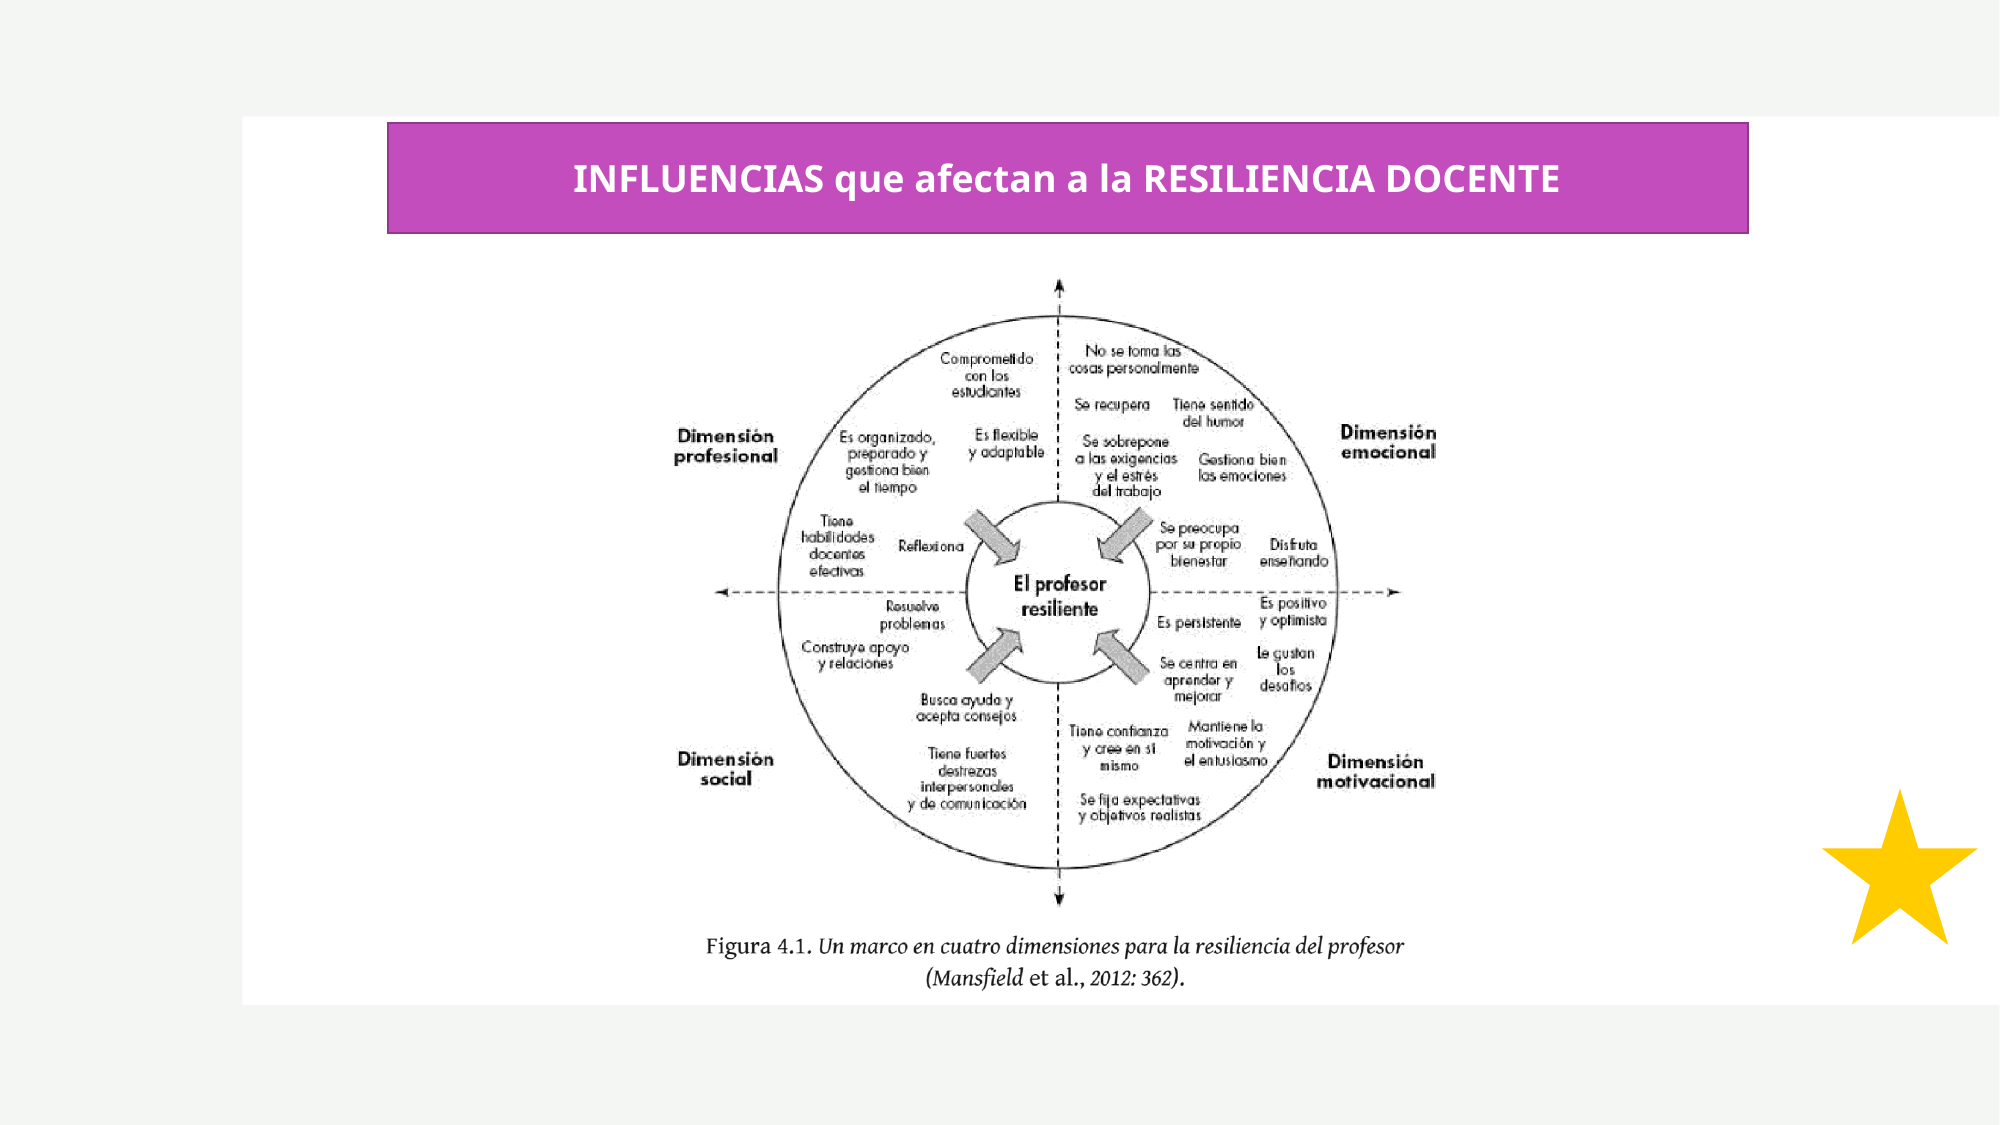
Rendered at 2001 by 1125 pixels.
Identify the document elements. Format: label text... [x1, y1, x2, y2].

text_box INFLUENCIAS que afectan a la RESILIENCIA DOCENTE [387, 122, 1749, 234]
picture [592, 251, 1524, 1002]
text_box [1821, 788, 1978, 945]
